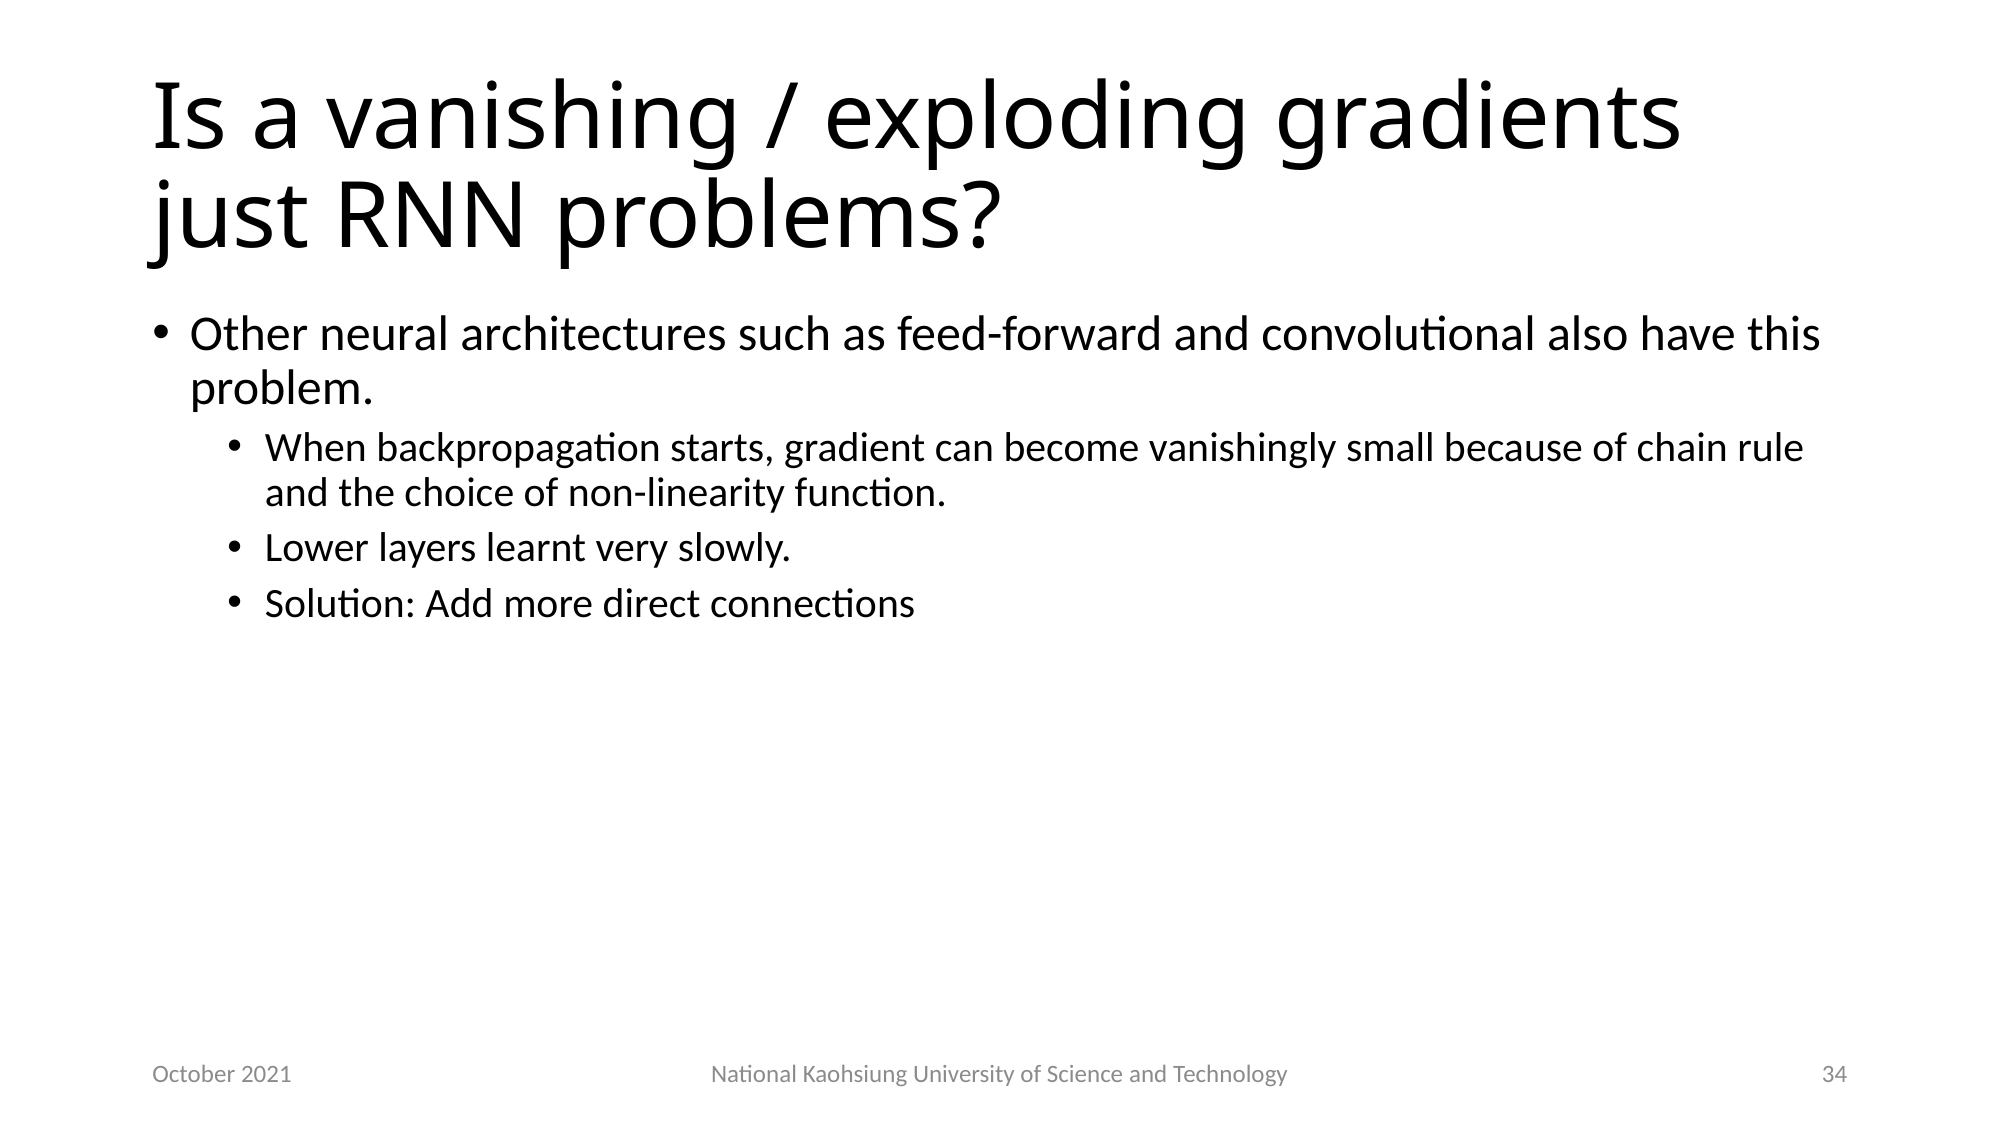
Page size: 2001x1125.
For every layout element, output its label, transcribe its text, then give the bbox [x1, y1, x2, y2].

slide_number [137, 1042, 588, 1103]
title Is a vanishing / exploding gradients just RNN problems? [137, 59, 1863, 278]
list Other neural architectures such as feed-forward and convolutional also have this problem. When backpropagation starts, gradient can become vanishingly small because of chain rule and the choice of non-linearity function. Lower layers learnt very slowly. Solution: Add more direct connections [137, 299, 1863, 1014]
slide_number 34 [1412, 1042, 1863, 1103]
footer National Kaohsiung University of Science and Technology [662, 1042, 1338, 1103]
